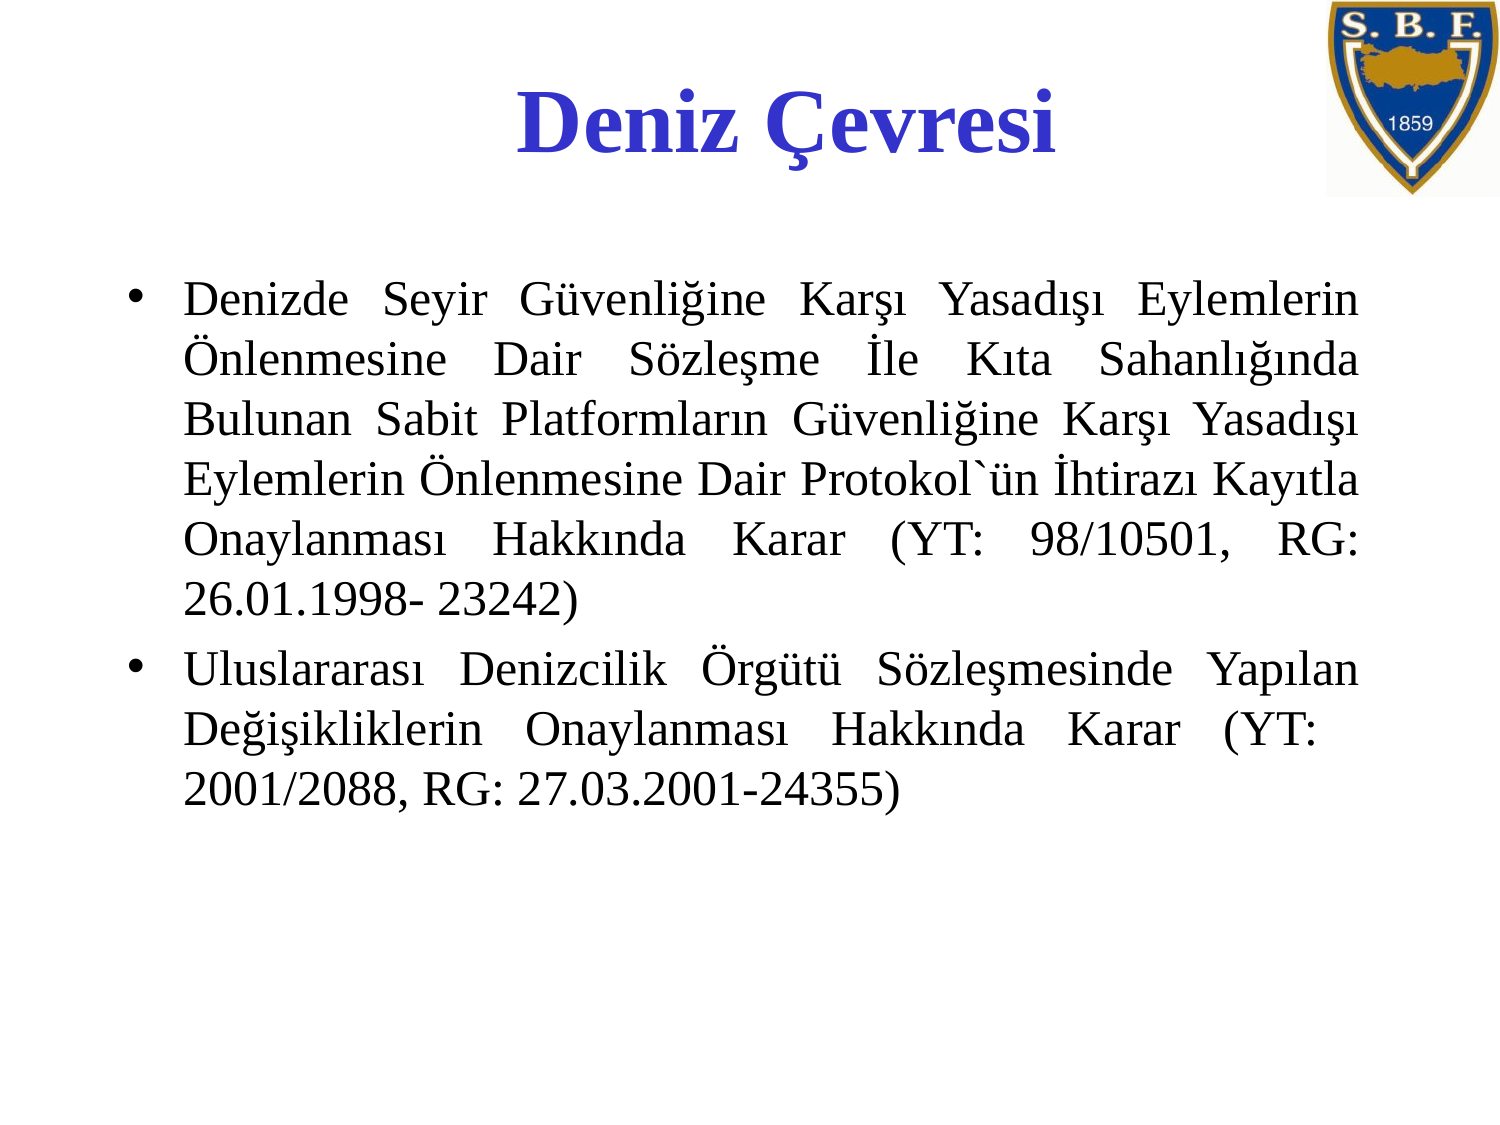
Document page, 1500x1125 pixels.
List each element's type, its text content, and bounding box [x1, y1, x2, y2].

title Deniz Çevresi [75, 0, 1500, 233]
picture [1326, 0, 1500, 197]
list Denizde Seyir Güvenliğine Karşı Yasadışı Eylemlerin Önlenmesine Dair Sözleşme İle Kıta Sahanlığında Bulunan Sabit Platformların Güvenliğine Karşı Yasadışı Eylemlerin Önlenmesine Dair Protokol`ün İhtirazı Kayıtla Onaylanması Hakkında Karar (YT: 98/10501, RG: 26.01.1998- 23242) Uluslararası Denizcilik Örgütü Sözleşmesinde Yapılan Değişikliklerin Onaylanması Hakkında Karar (YT: 2001/2088, RG: 27.03.2001-24355) [112, 257, 1376, 1125]
